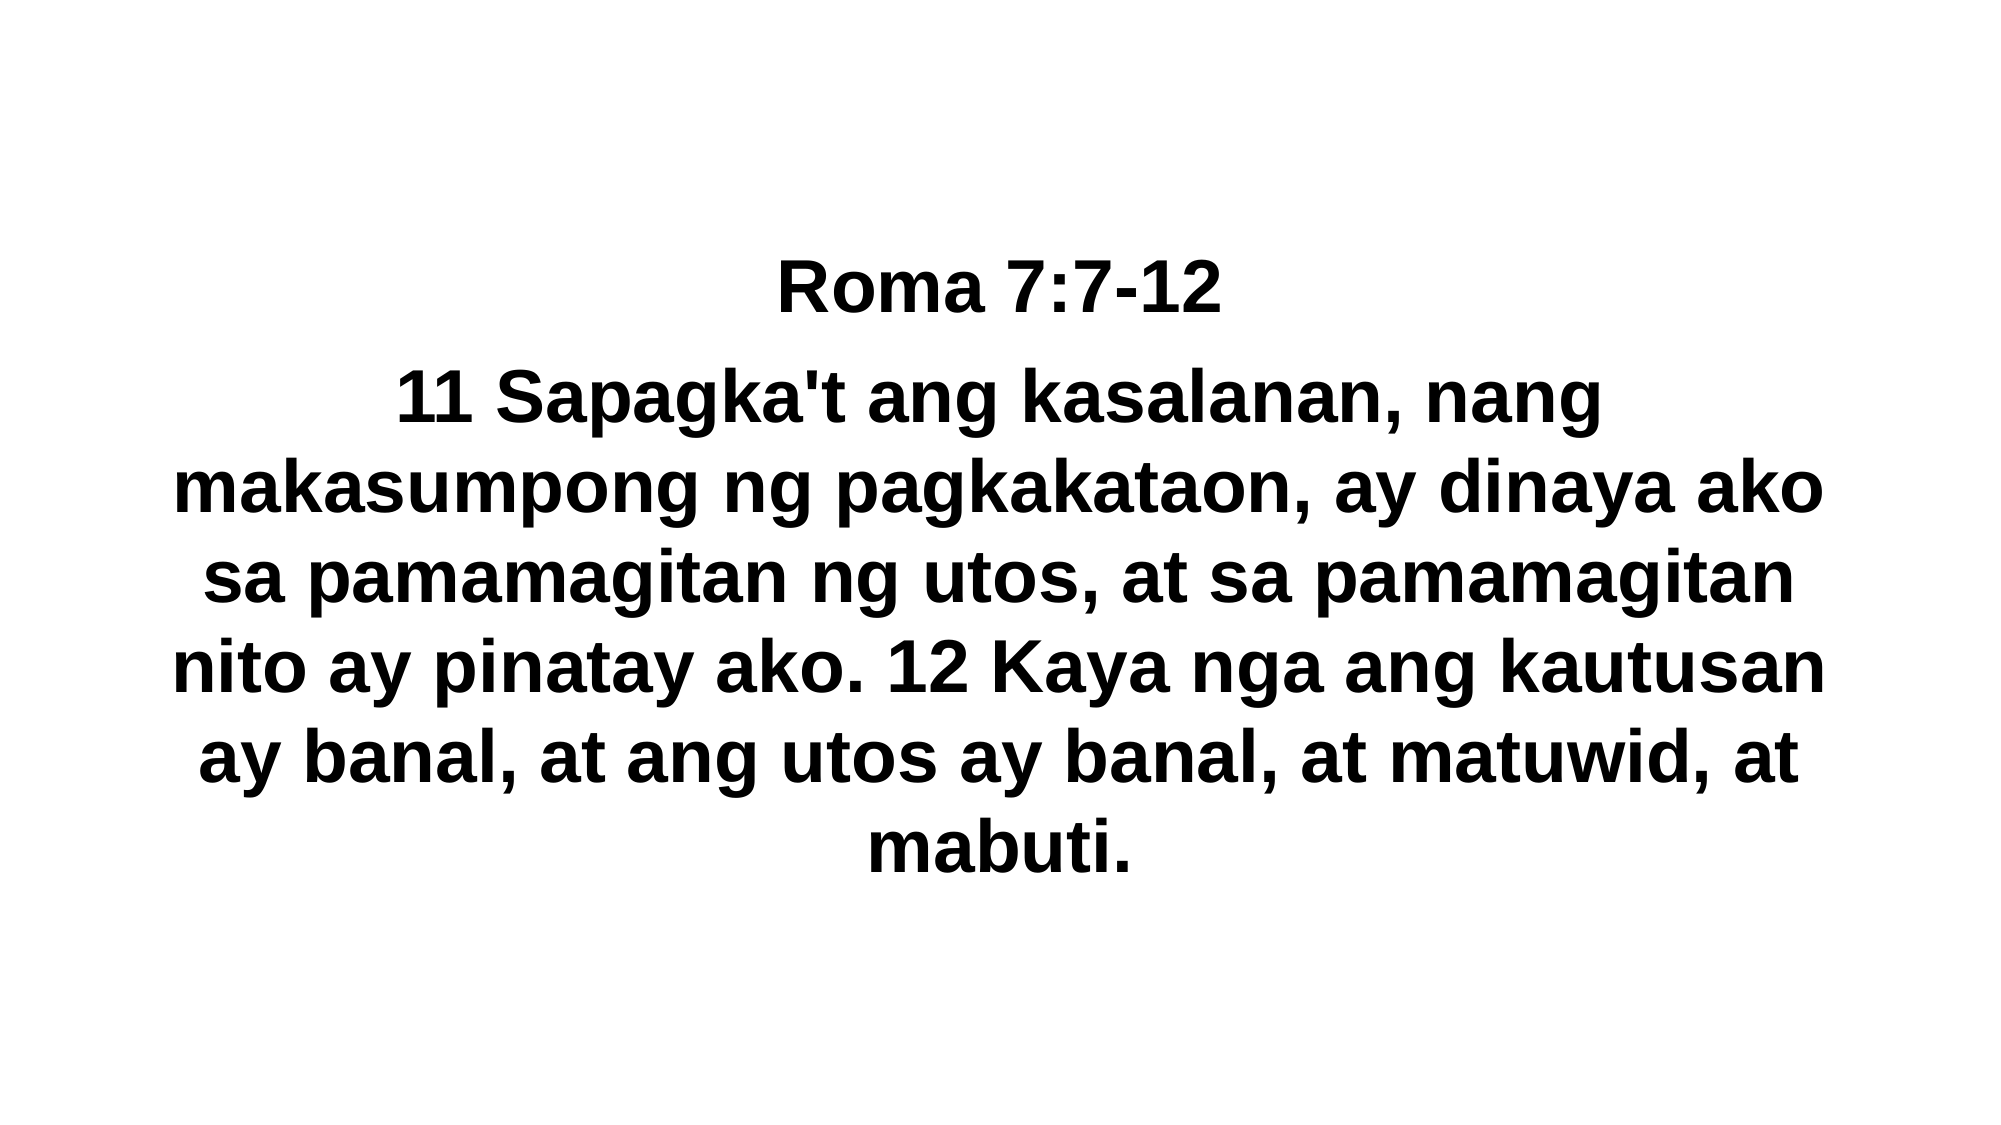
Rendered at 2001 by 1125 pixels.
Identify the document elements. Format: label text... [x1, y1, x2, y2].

list Roma 7:7-12 11 Sapagka't ang kasalanan, nang makasumpong ng pagkakataon, ay dinaya ako sa pamamagitan ng utos, at sa pamamagitan nito ay pinatay ako. 12 Kaya nga ang kautusan ay banal, at ang utos ay banal, at matuwid, at mabuti. [126, 109, 1874, 1016]
